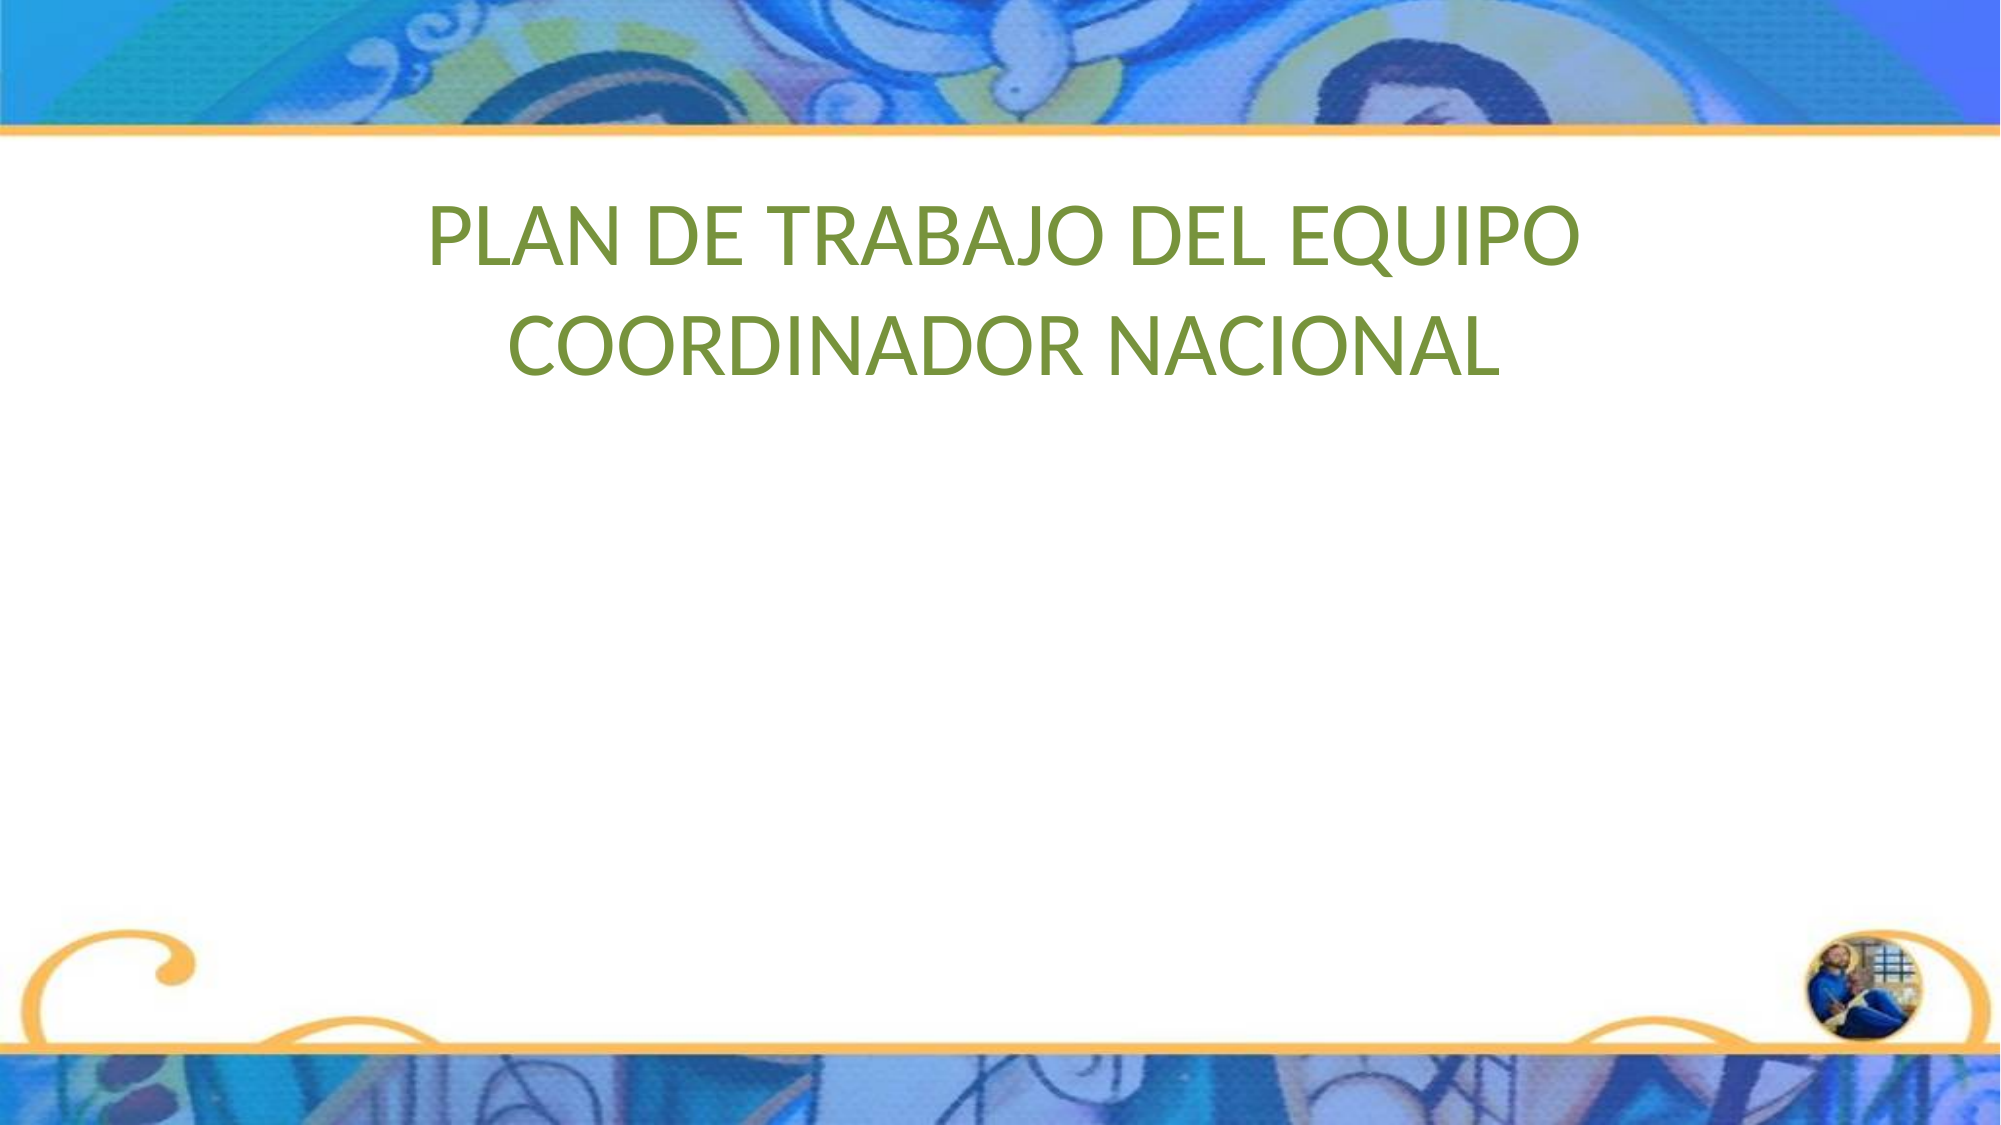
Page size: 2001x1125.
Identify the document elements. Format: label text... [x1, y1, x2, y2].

list PLAN DE TRABAJO DEL EQUIPO COORDINADOR NACIONAL [180, 166, 1830, 248]
picture [0, 0, 2001, 1125]
